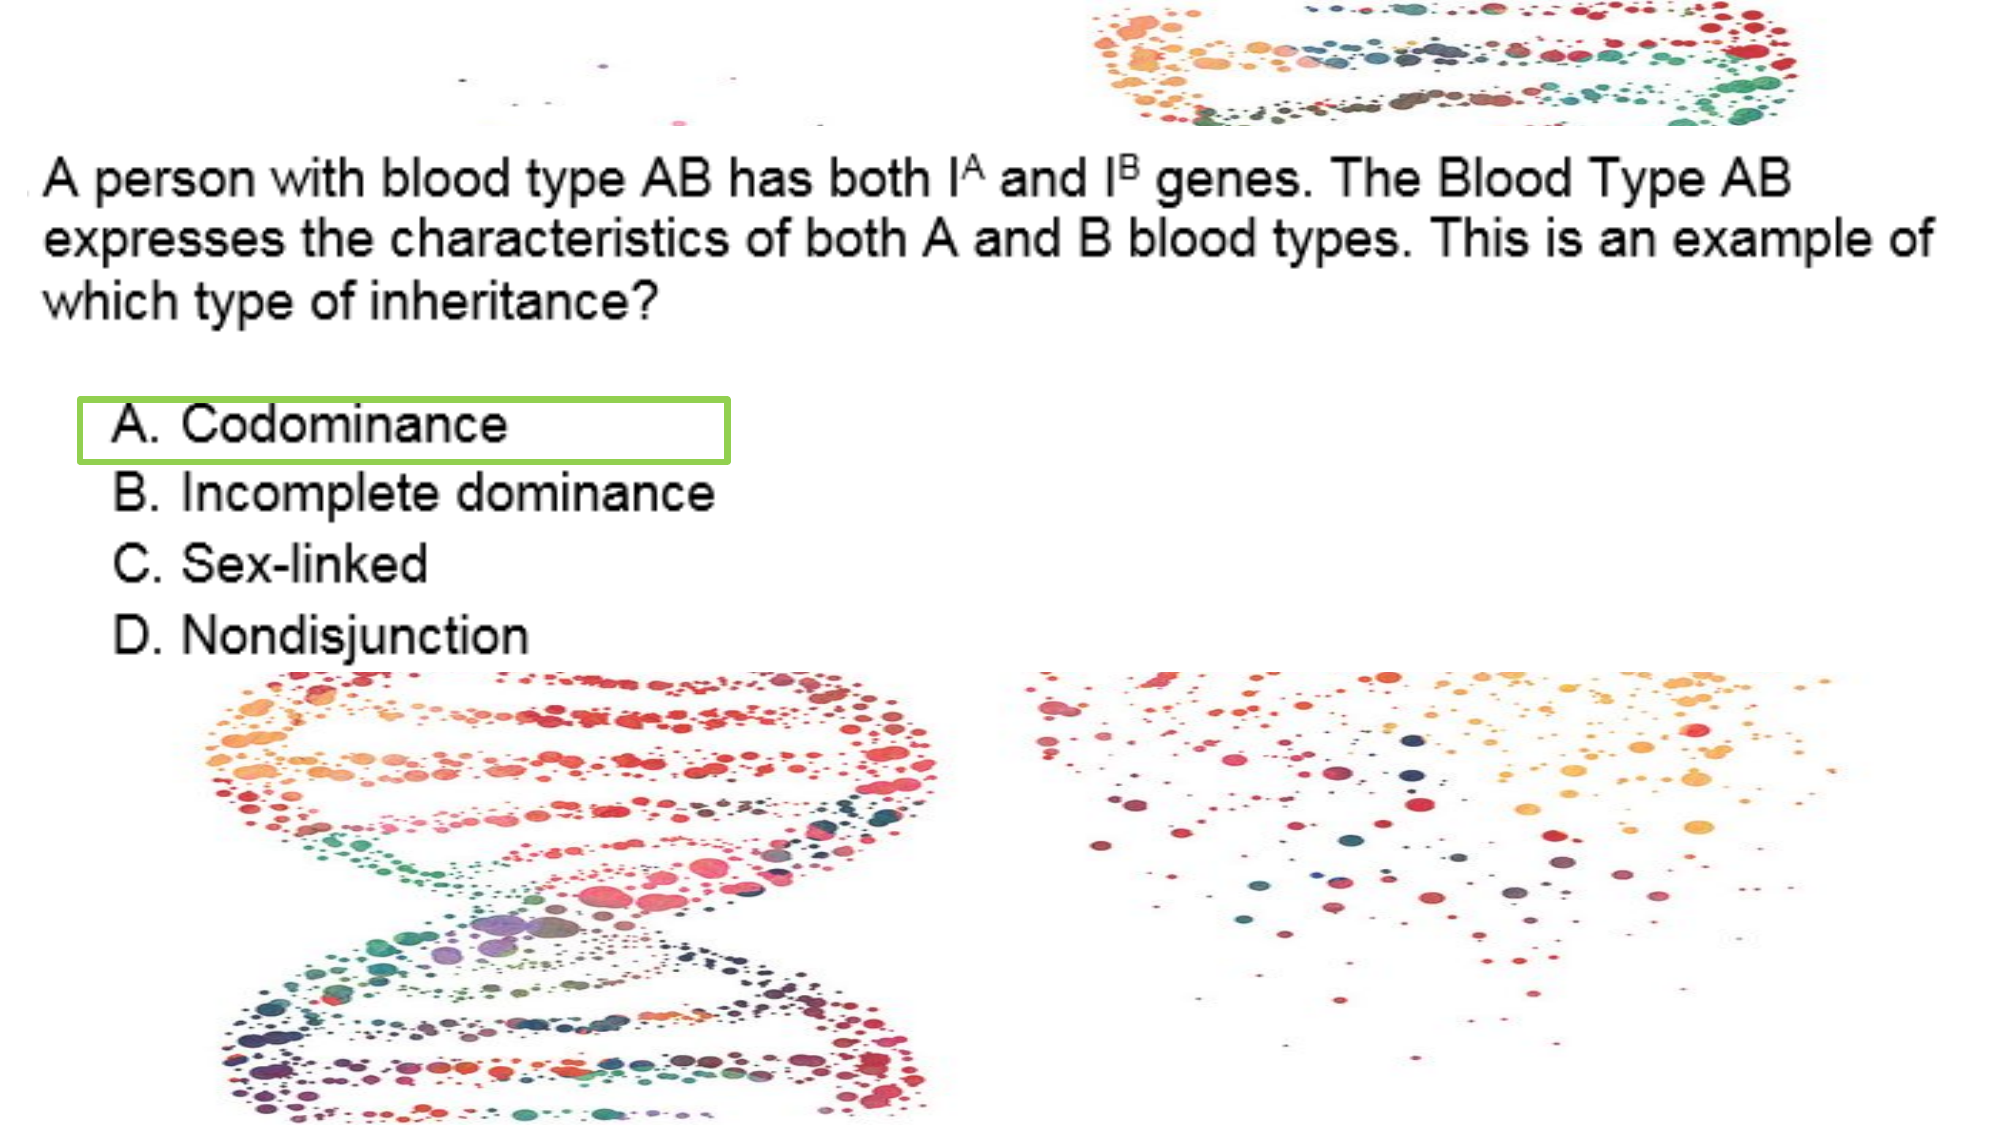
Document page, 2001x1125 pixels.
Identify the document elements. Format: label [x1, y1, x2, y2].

picture [27, 126, 1974, 673]
